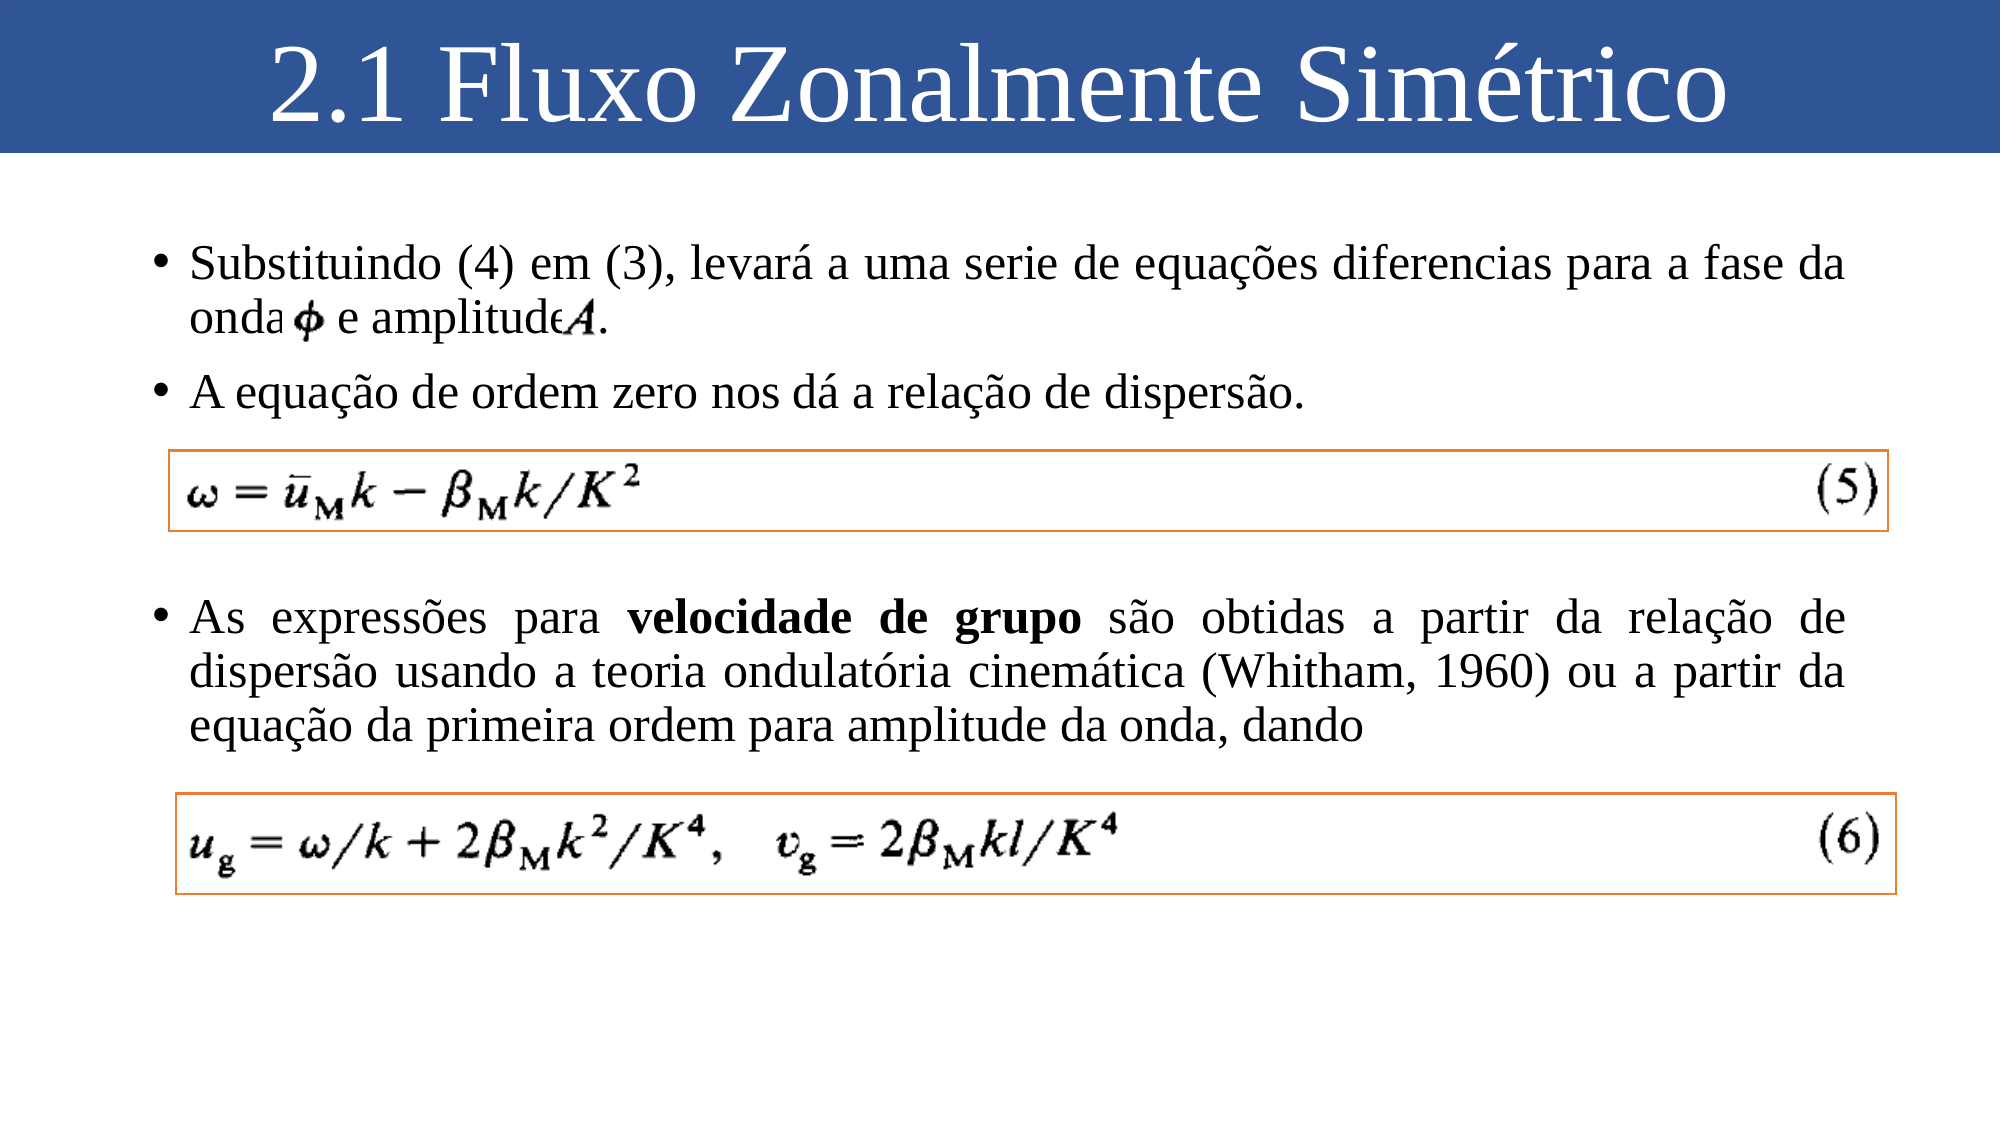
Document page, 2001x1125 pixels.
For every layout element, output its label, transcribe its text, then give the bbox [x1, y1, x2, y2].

text_box 2.1 Fluxo Zonalmente Simétrico [0, 0, 2000, 153]
picture [282, 294, 328, 350]
list Substituindo (4) em (3), levará a uma serie de equações diferencias para a fase da onda e amplitude . A equação de ordem zero nos dá a relação de dispersão. As expressões para velocidade de grupo são obtidas a partir da relação de dispersão usando a teoria ondulatória cinemática (Whitham, 1960) ou a partir da equação da primeira ordem para amplitude da onda, dando [137, 229, 1863, 943]
picture [176, 794, 1896, 893]
picture [169, 451, 1887, 530]
picture [562, 294, 600, 340]
